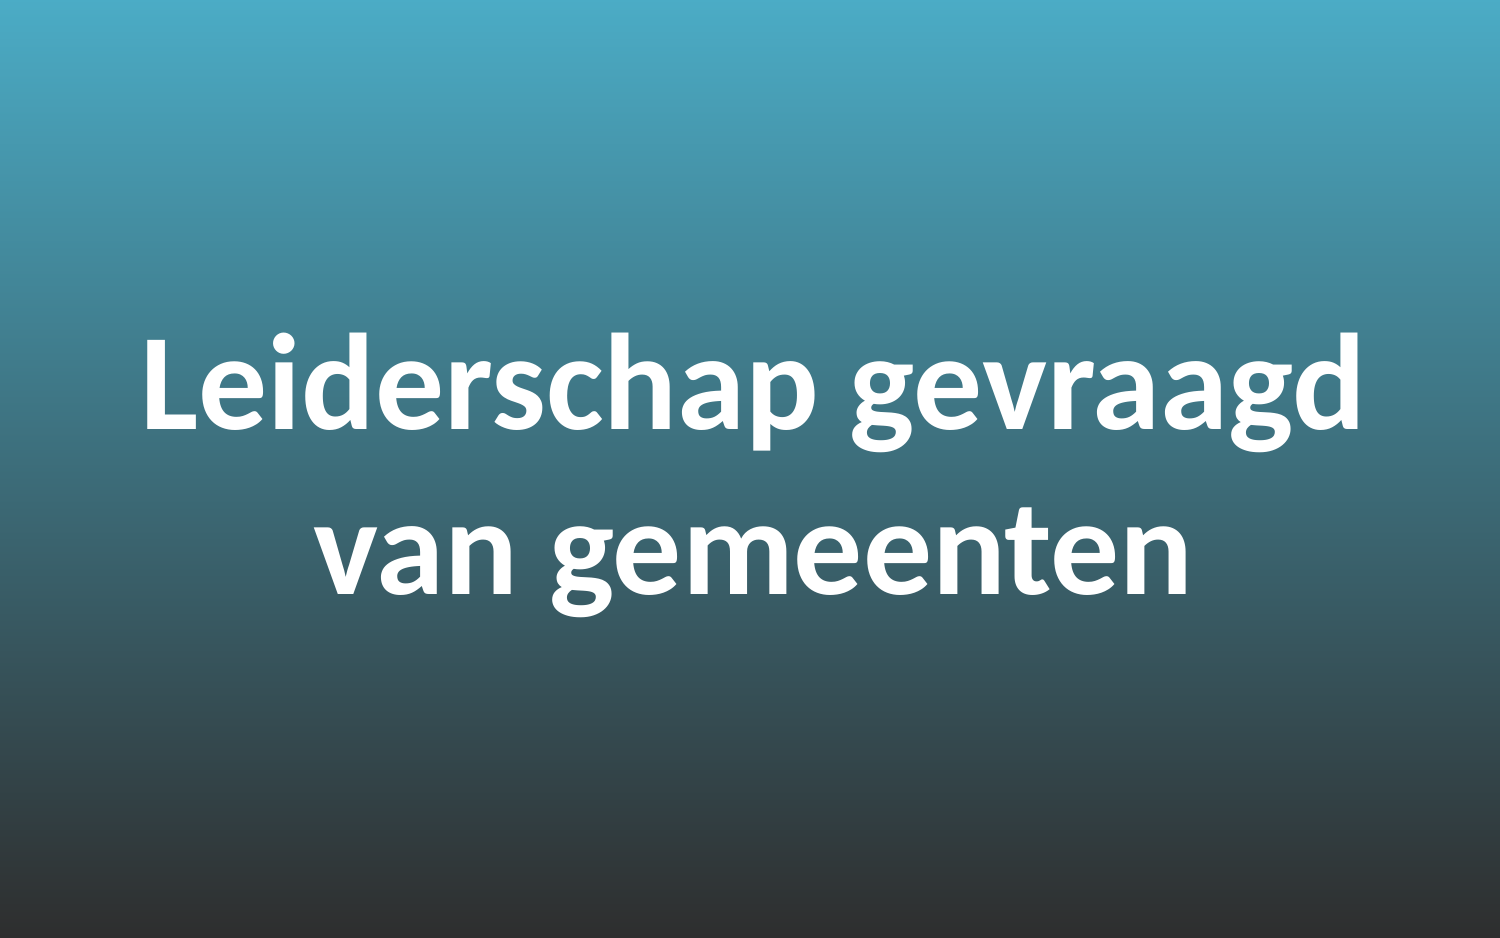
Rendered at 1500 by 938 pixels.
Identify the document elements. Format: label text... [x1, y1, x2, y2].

title Leiderschap gevraagd van gemeenten [0, 334, 1500, 580]
